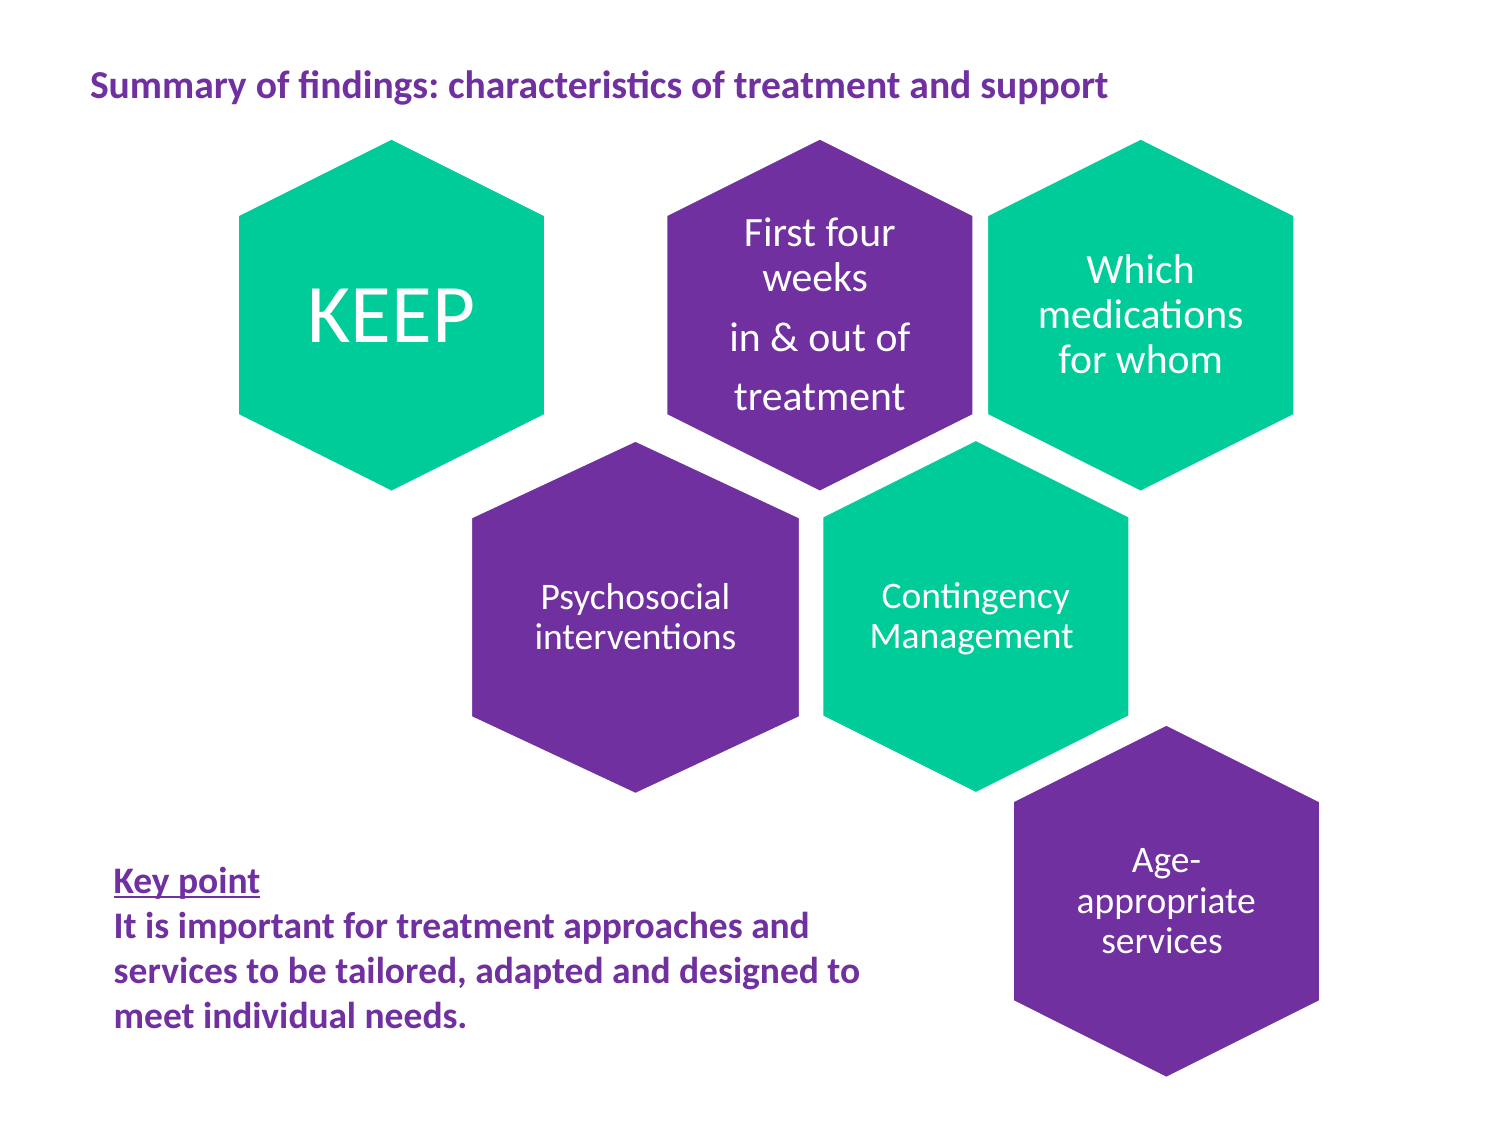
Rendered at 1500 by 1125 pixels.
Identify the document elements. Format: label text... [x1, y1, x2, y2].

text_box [103, 136, 1385, 1080]
title Summary of findings: characteristics of treatment and support [75, 30, 1152, 114]
